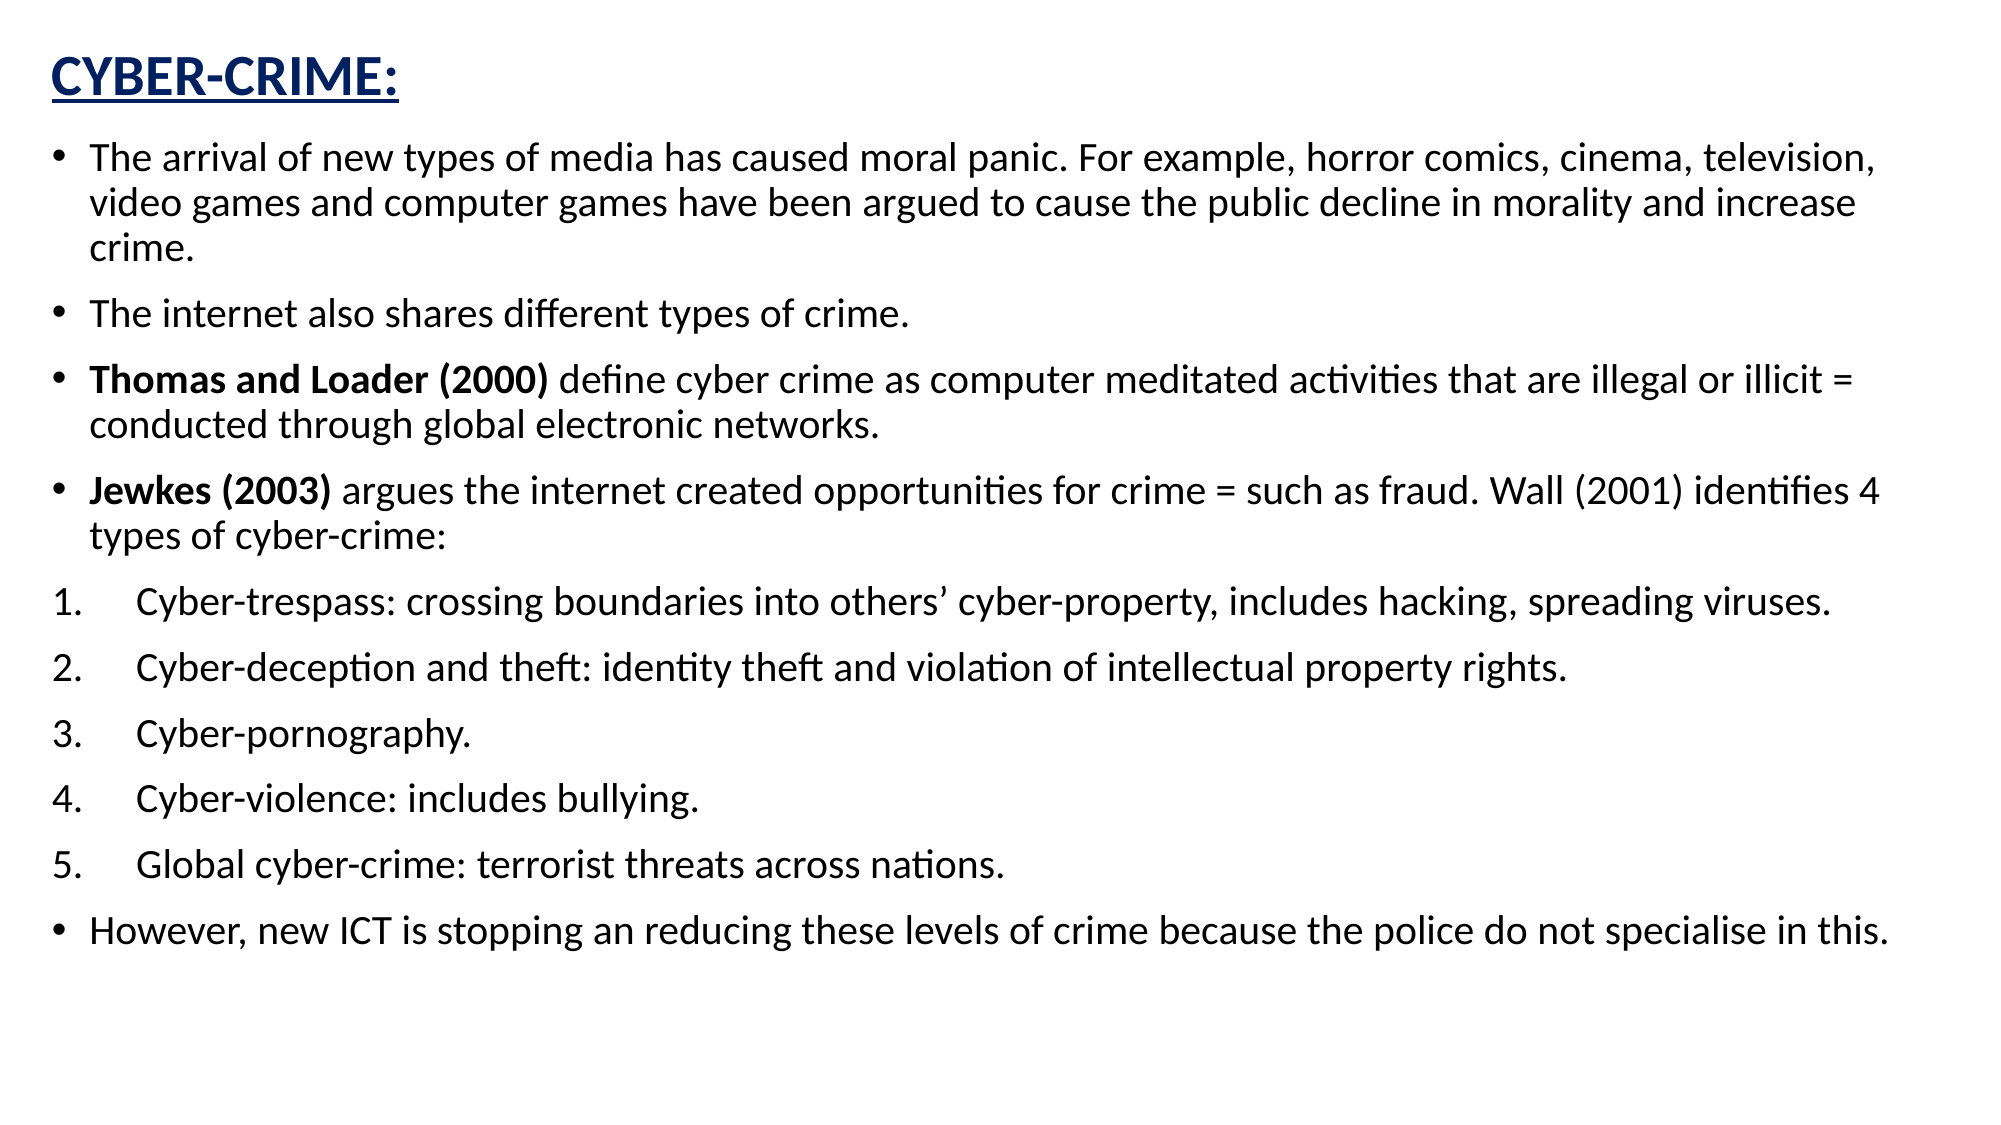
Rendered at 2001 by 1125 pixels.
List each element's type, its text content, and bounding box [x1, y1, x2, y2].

title CYBER-CRIME: [36, 39, 1762, 115]
list The arrival of new types of media has caused moral panic. For example, horror comics, cinema, television, video games and computer games have been argued to cause the public decline in morality and increase crime. The internet also shares different types of crime. Thomas and Loader (2000) define cyber crime as computer meditated activities that are illegal or illicit = conducted through global electronic networks. Jewkes (2003) argues the internet created opportunities for crime = such as fraud. Wall (2001) identifies 4 types of cyber-crime: Cyber-trespass: crossing boundaries into others’ cyber-property, includes hacking, spreading viruses. Cyber-deception and theft: identity theft and violation of intellectual property rights. Cyber-pornography. Cyber-violence: includes bullying. Global cyber-crime: terrorist threats across nations. However, new ICT is stopping an reducing these levels of crime because the police do not specialise in this. [36, 127, 1956, 1068]
